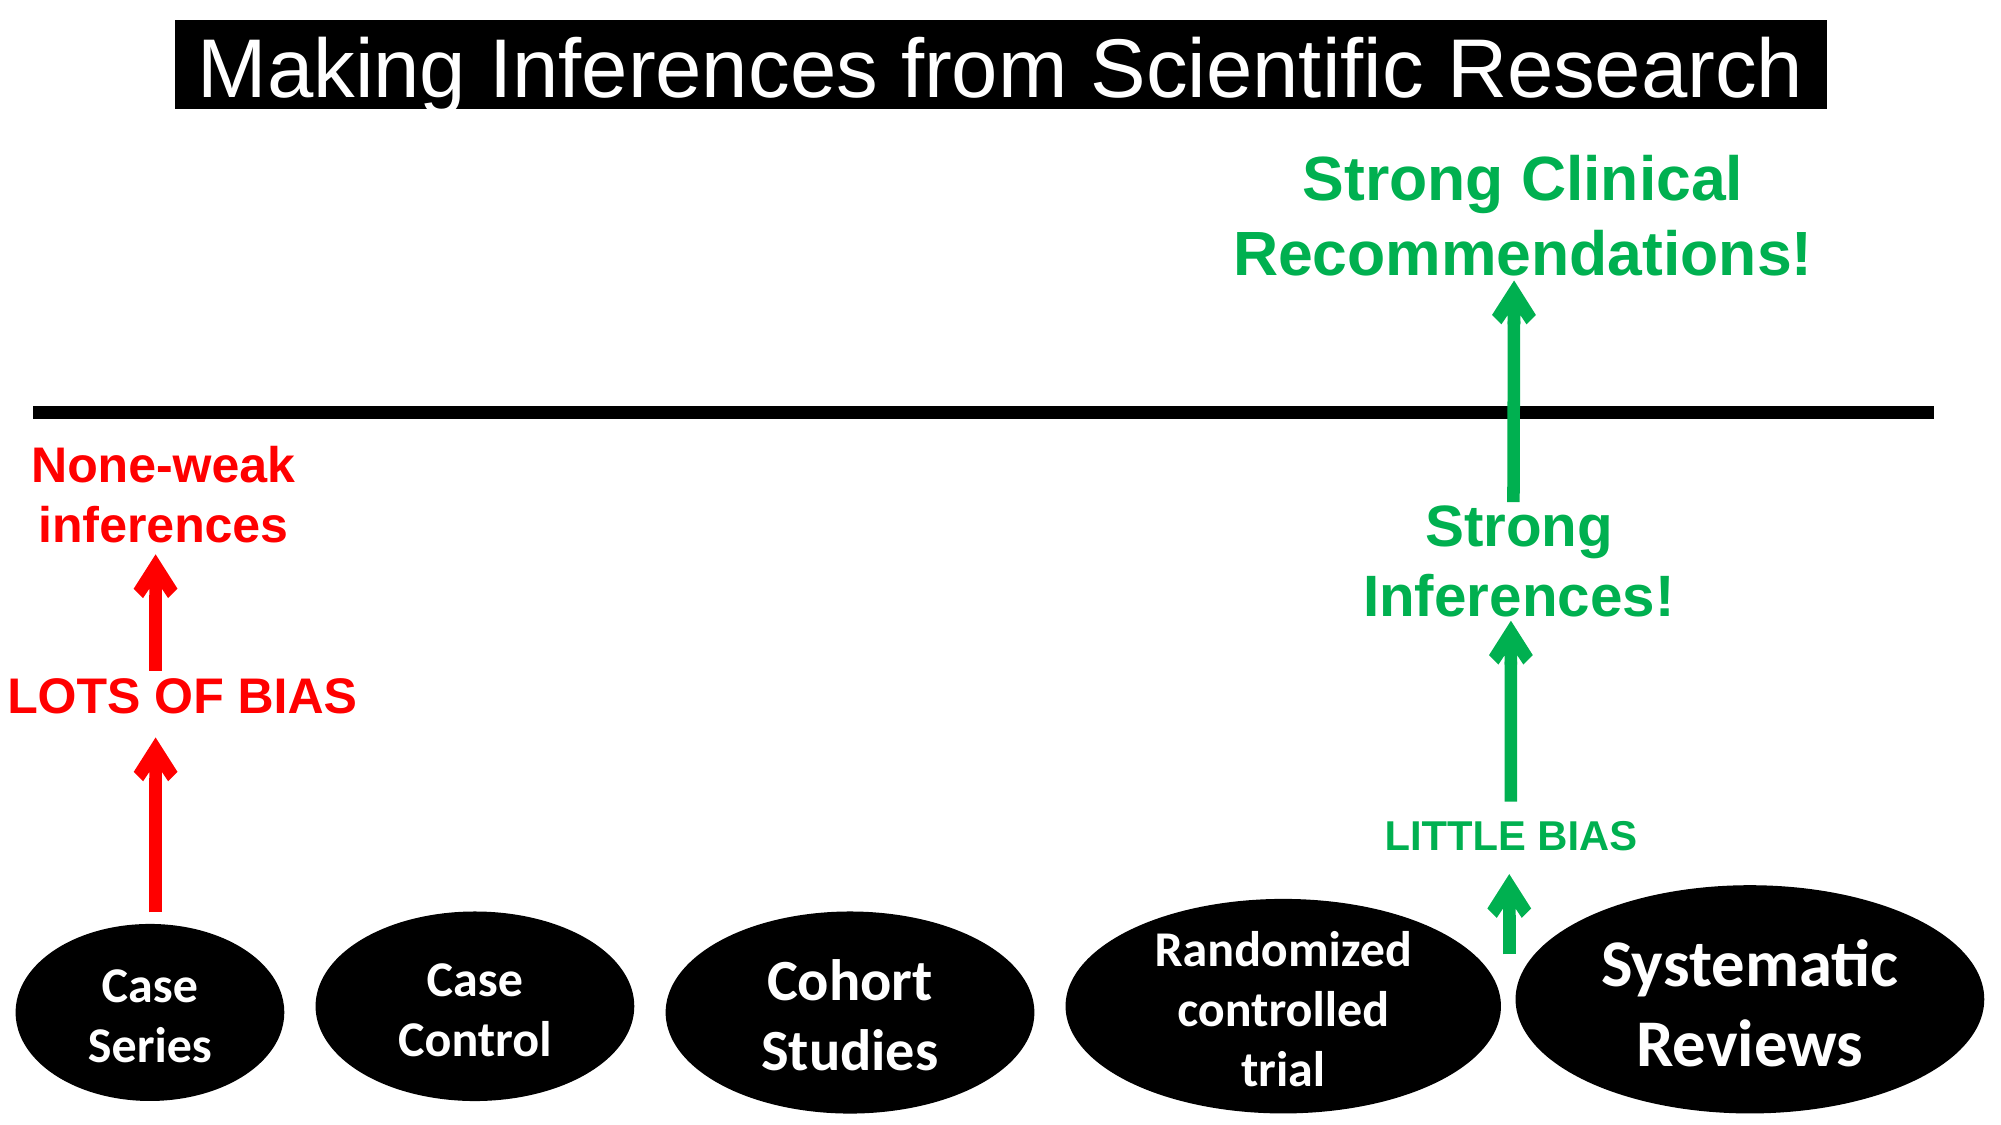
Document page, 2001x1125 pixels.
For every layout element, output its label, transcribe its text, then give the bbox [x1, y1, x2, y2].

text_box Randomized controlled trial [1065, 898, 1501, 1114]
text_box Systematic Reviews [1515, 885, 1985, 1114]
text_box None-weak inferences [4, 425, 322, 560]
text_box Making Inferences from Scientific Research [175, 20, 1827, 109]
text_box Strong Clinical Recommendations! [1215, 130, 1831, 295]
text_box Case Control [315, 911, 635, 1102]
text_box Strong Inferences! [1319, 480, 1720, 636]
text_box LOTS OF BIAS [0, 656, 383, 732]
text_box Case Series [15, 923, 285, 1101]
text_box Cohort Studies [665, 911, 1035, 1114]
text_box LITTLE BIAS [1202, 801, 1820, 867]
